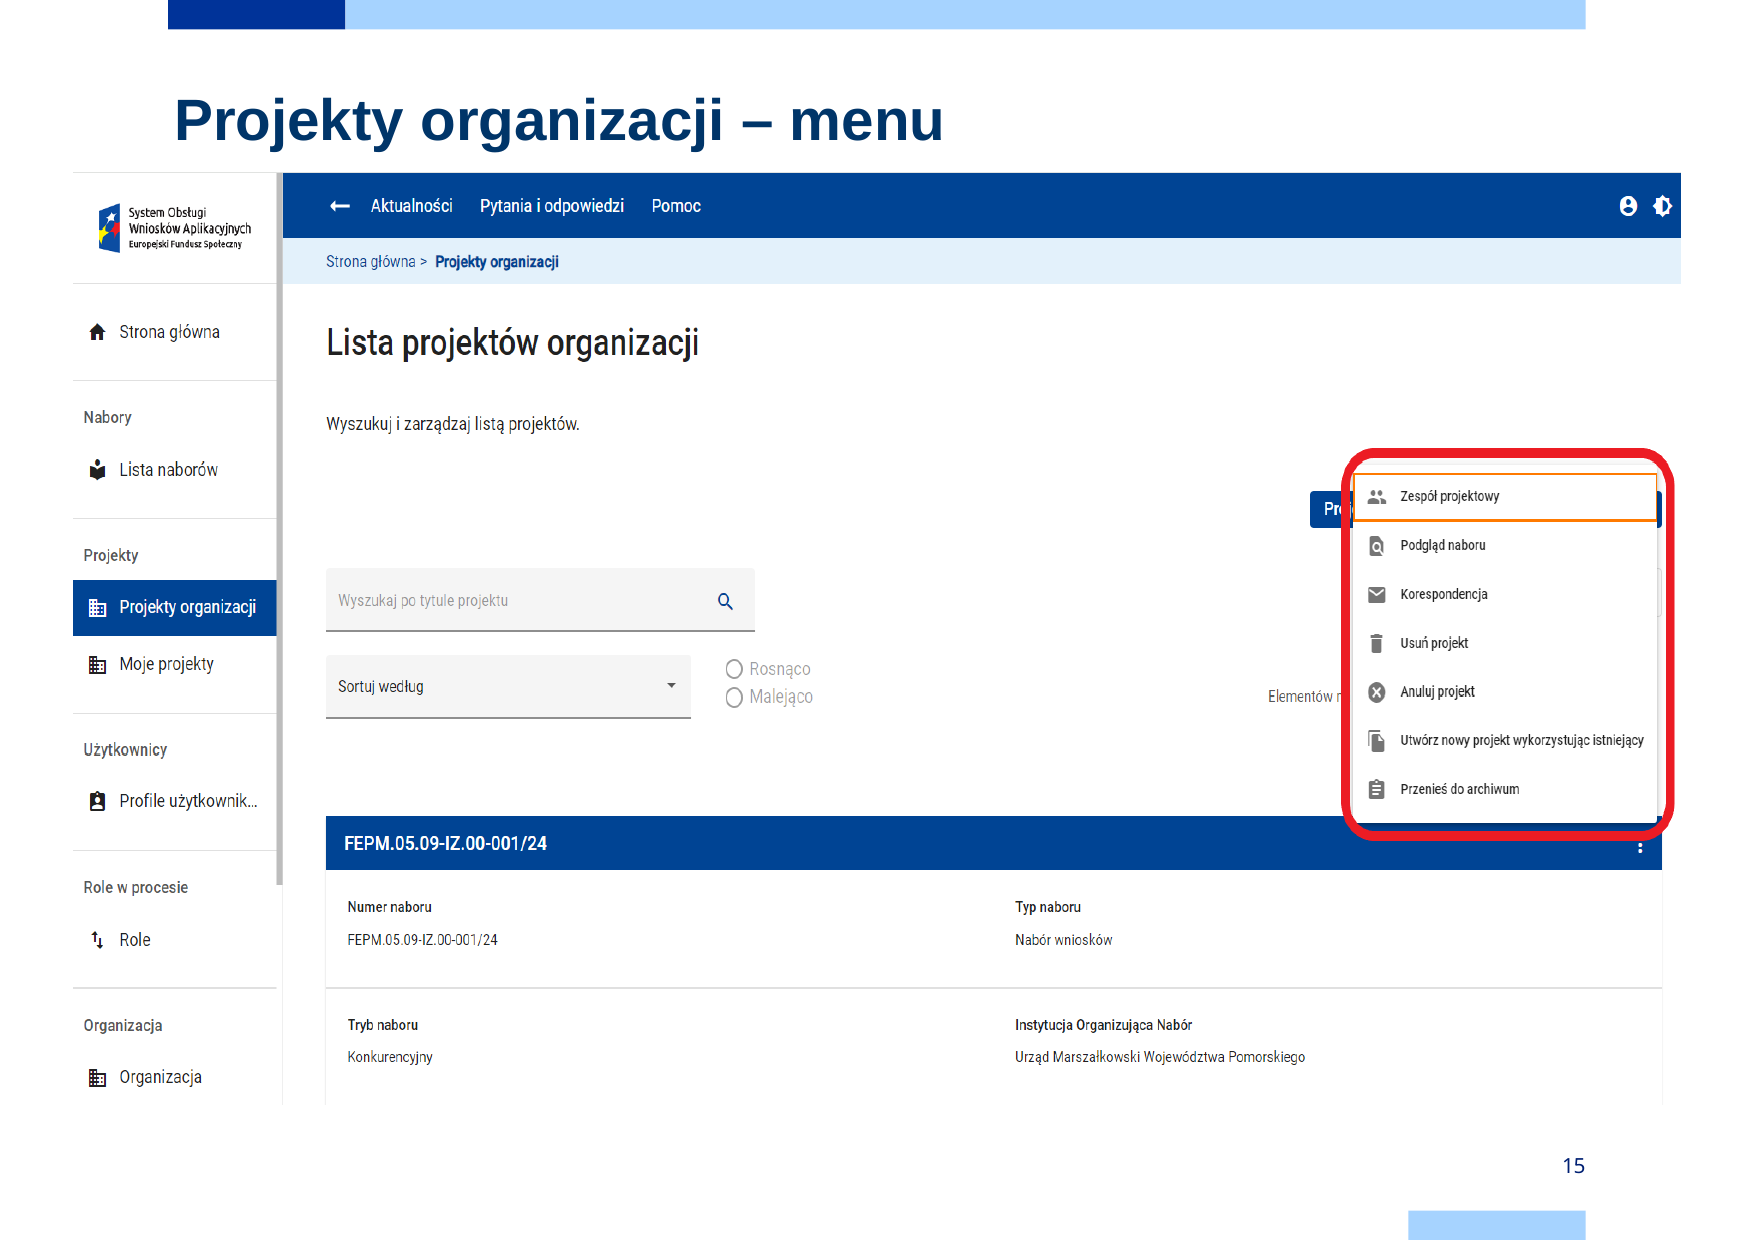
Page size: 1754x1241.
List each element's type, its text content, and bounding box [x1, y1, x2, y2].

title Projekty organizacji – menu [174, 76, 1704, 231]
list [73, 171, 1681, 1105]
slide_number 15 [1408, 1151, 1586, 1182]
